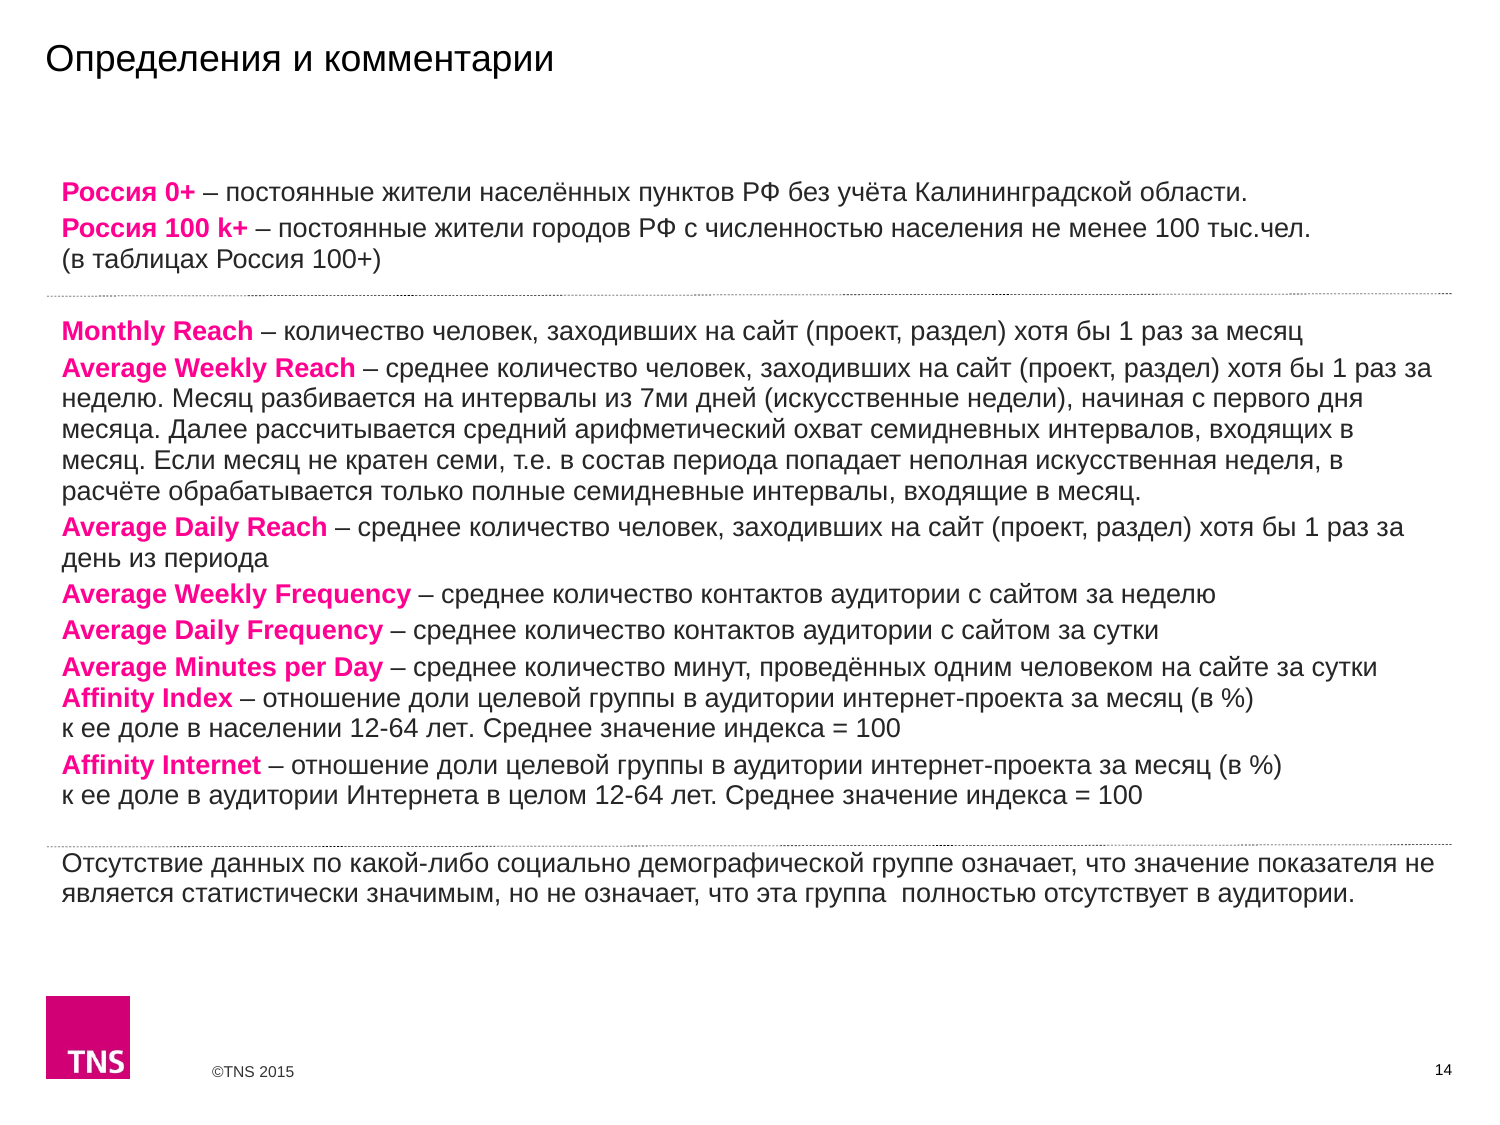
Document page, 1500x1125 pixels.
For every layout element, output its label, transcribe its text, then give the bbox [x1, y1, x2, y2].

slide_number 14 [1369, 1037, 1453, 1079]
picture [46, 996, 130, 1079]
title Определения и комментарии [0, 0, 1406, 211]
list Россия 0+ – постоянные жители населённых пунктов РФ без учёта Калининградской области. Россия 100 k+ – постоянные жители городов РФ с численностью населения не менее 100 тыс.чел. (в таблицах Россия 100+) Monthly Reach – количество человек, заходивших на сайт (проект, раздел) хотя бы 1 раз за месяц Average Weekly Reach – среднее количество человек, заходивших на сайт (проект, раздел) хотя бы 1 раз за неделю. Месяц разбивается на интервалы из 7ми дней (искусственные недели), начиная с первого дня месяца. Далее рассчитывается средний арифметический охват семидневных интервалов, входящих в месяц. Если месяц не кратен семи, т.е. в состав периода попадает неполная искусственная неделя, в расчёте обрабатывается только полные семидневные интервалы, входящие в месяц. Average Daily Reach – среднее количество человек, заходивших на сайт (проект, раздел) хотя бы 1 раз за день из периода Average Weekly Frequency – среднее количество контактов аудитории с сайтом за неделю Average Daily Frequency – среднее количество контактов аудитории с сайтом за сутки Average Minutes per Day – среднее количество минут, проведённых одним человеком на сайте за сутки Affinity Index – отношение доли целевой группы в аудитории интернет-проекта за месяц (в %) к ее доле в населении 12-64 лет. Среднее значение индекса = 100 Affinity Internet – отношение доли целевой группы в аудитории интернет-проекта за месяц (в %) к ее доле в аудитории Интернета в целом 12-64 лет. Среднее значение индекса = 100 Отсутствие данных по какой-либо социально демографической группе означает, что значение показателя не является статистически значимым, но не означает, что эта группа полностью отсутствует в аудитории. [46, 169, 1453, 975]
